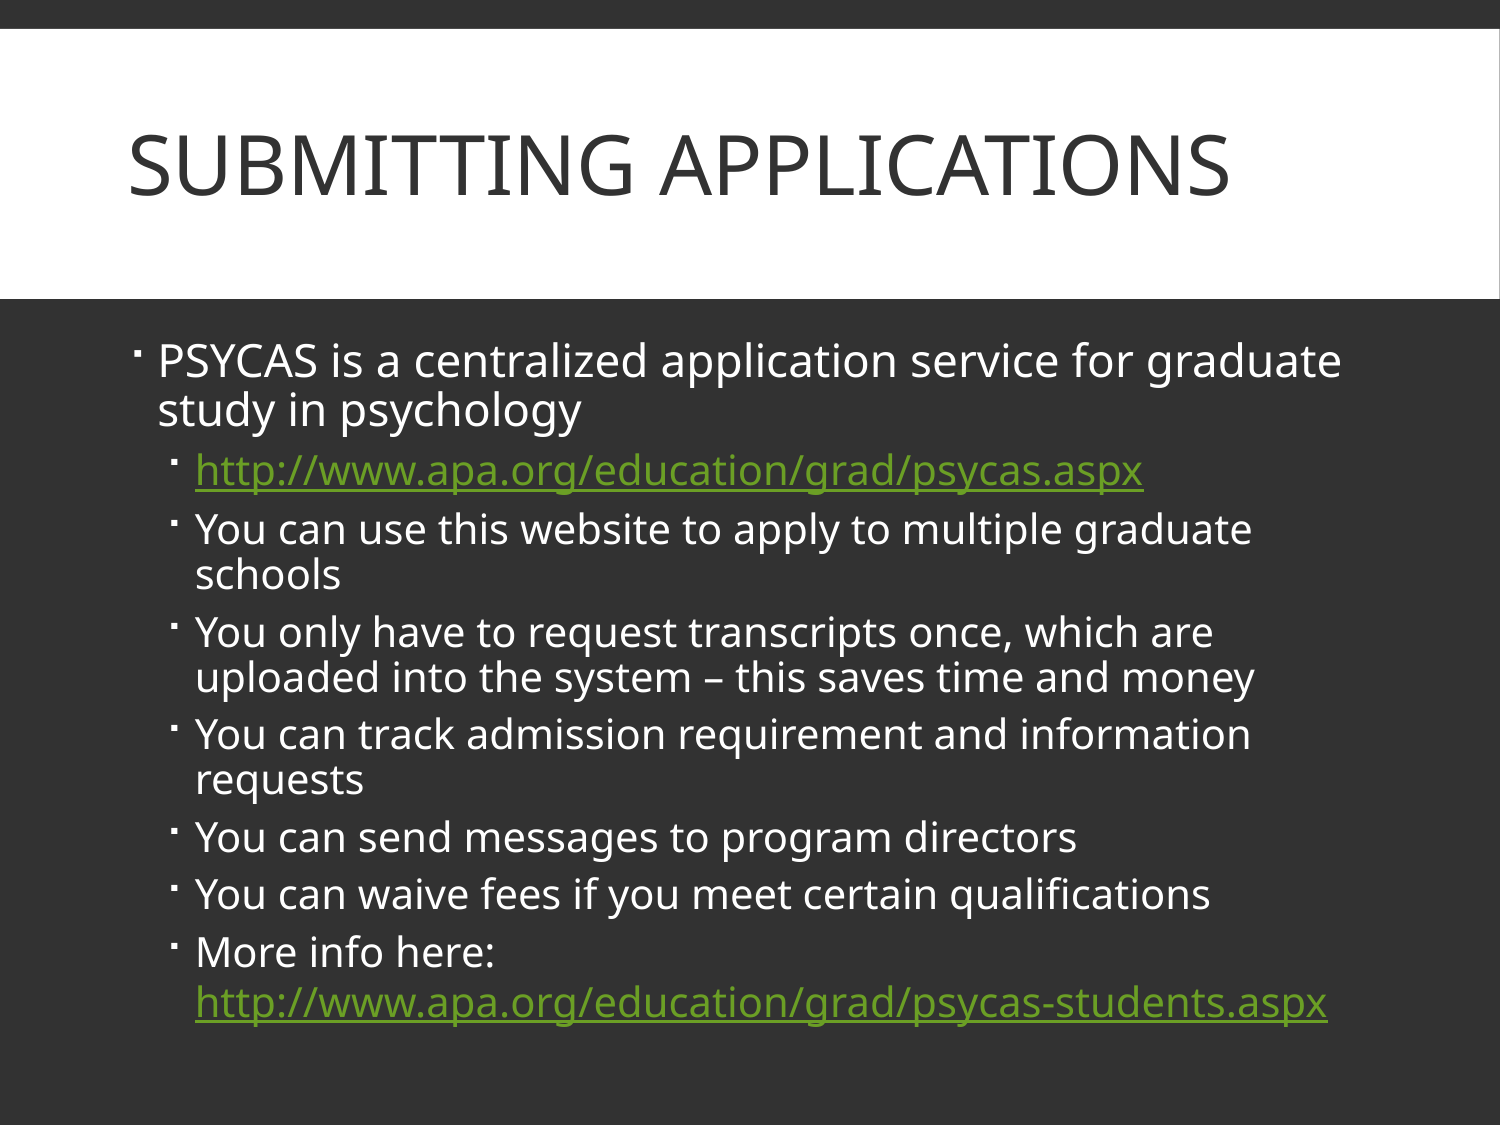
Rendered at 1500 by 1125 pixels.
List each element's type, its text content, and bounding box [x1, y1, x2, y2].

title Submitting applications [112, 46, 1388, 295]
list PSYCAS is a centralized application service for graduate study in psychology http://www.apa.org/education/grad/psycas.aspx You can use this website to apply to multiple graduate schools You only have to request transcripts once, which are uploaded into the system – this saves time and money You can track admission requirement and information requests You can send messages to program directors You can waive fees if you meet certain qualifications More info here: http://www.apa.org/education/grad/psycas-students.aspx [112, 329, 1388, 1020]
